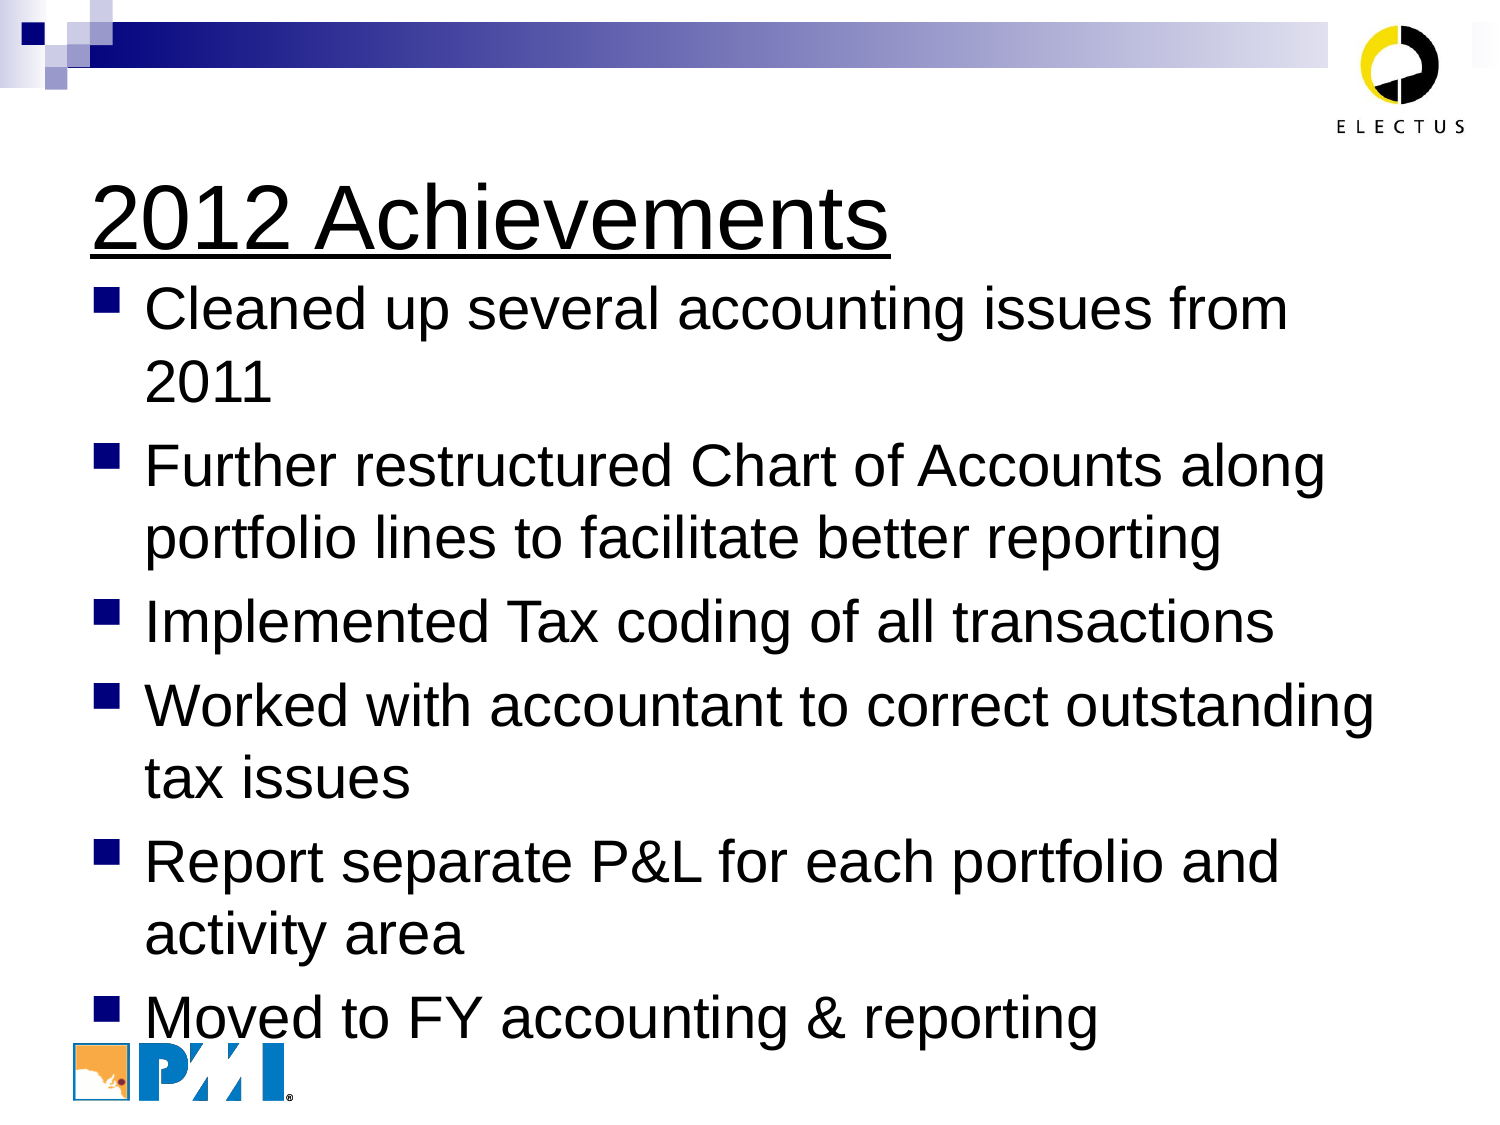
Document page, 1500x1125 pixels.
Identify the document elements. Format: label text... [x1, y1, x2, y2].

title 2012 Achievements [74, 125, 1341, 262]
list Cleaned up several accounting issues from 2011 Further restructured Chart of Accounts along portfolio lines to facilitate better reporting Implemented Tax coding of all transactions Worked with accountant to correct outstanding tax issues Report separate P&L for each portfolio and activity area Moved to FY accounting & reporting [74, 262, 1426, 1063]
picture [1328, 18, 1472, 141]
